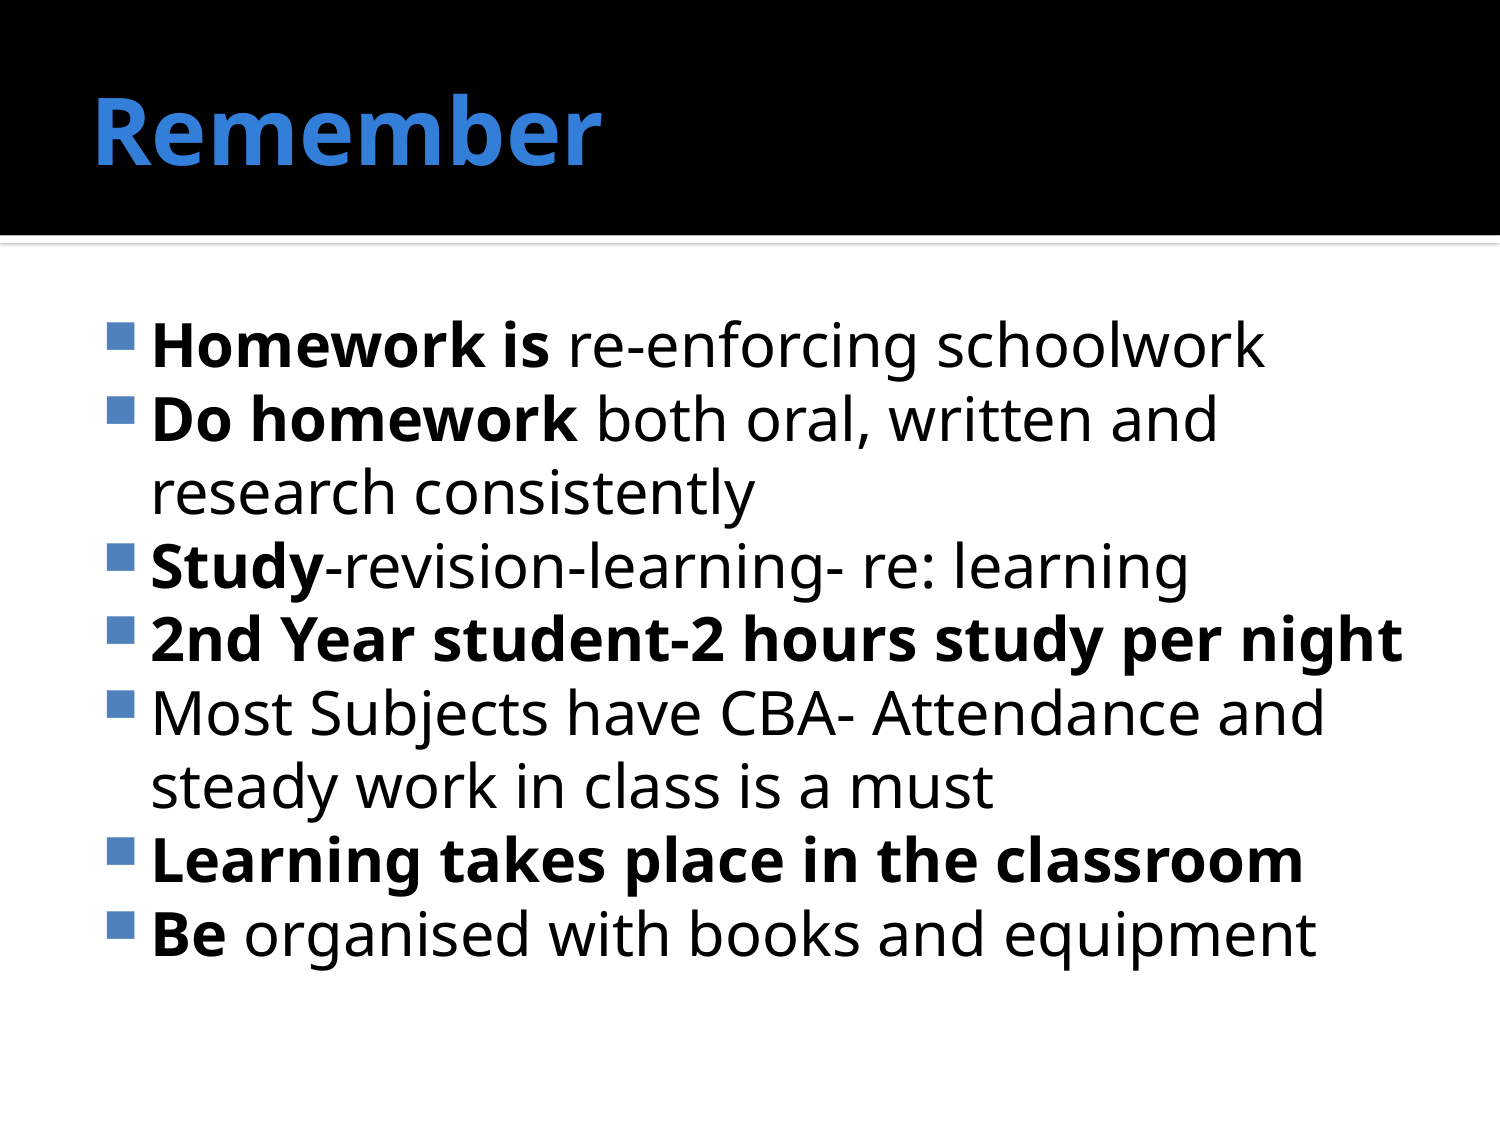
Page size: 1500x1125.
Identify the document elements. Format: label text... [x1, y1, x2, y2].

list Homework is re-enforcing schoolwork Do homework both oral, written and research consistently Study-revision-learning- re: learning 2nd Year student-2 hours study per night Most Subjects have CBA- Attendance and steady work in class is a must Learning takes place in the classroom Be organised with books and equipment [75, 291, 1425, 1050]
title Remember [75, 25, 1425, 231]
